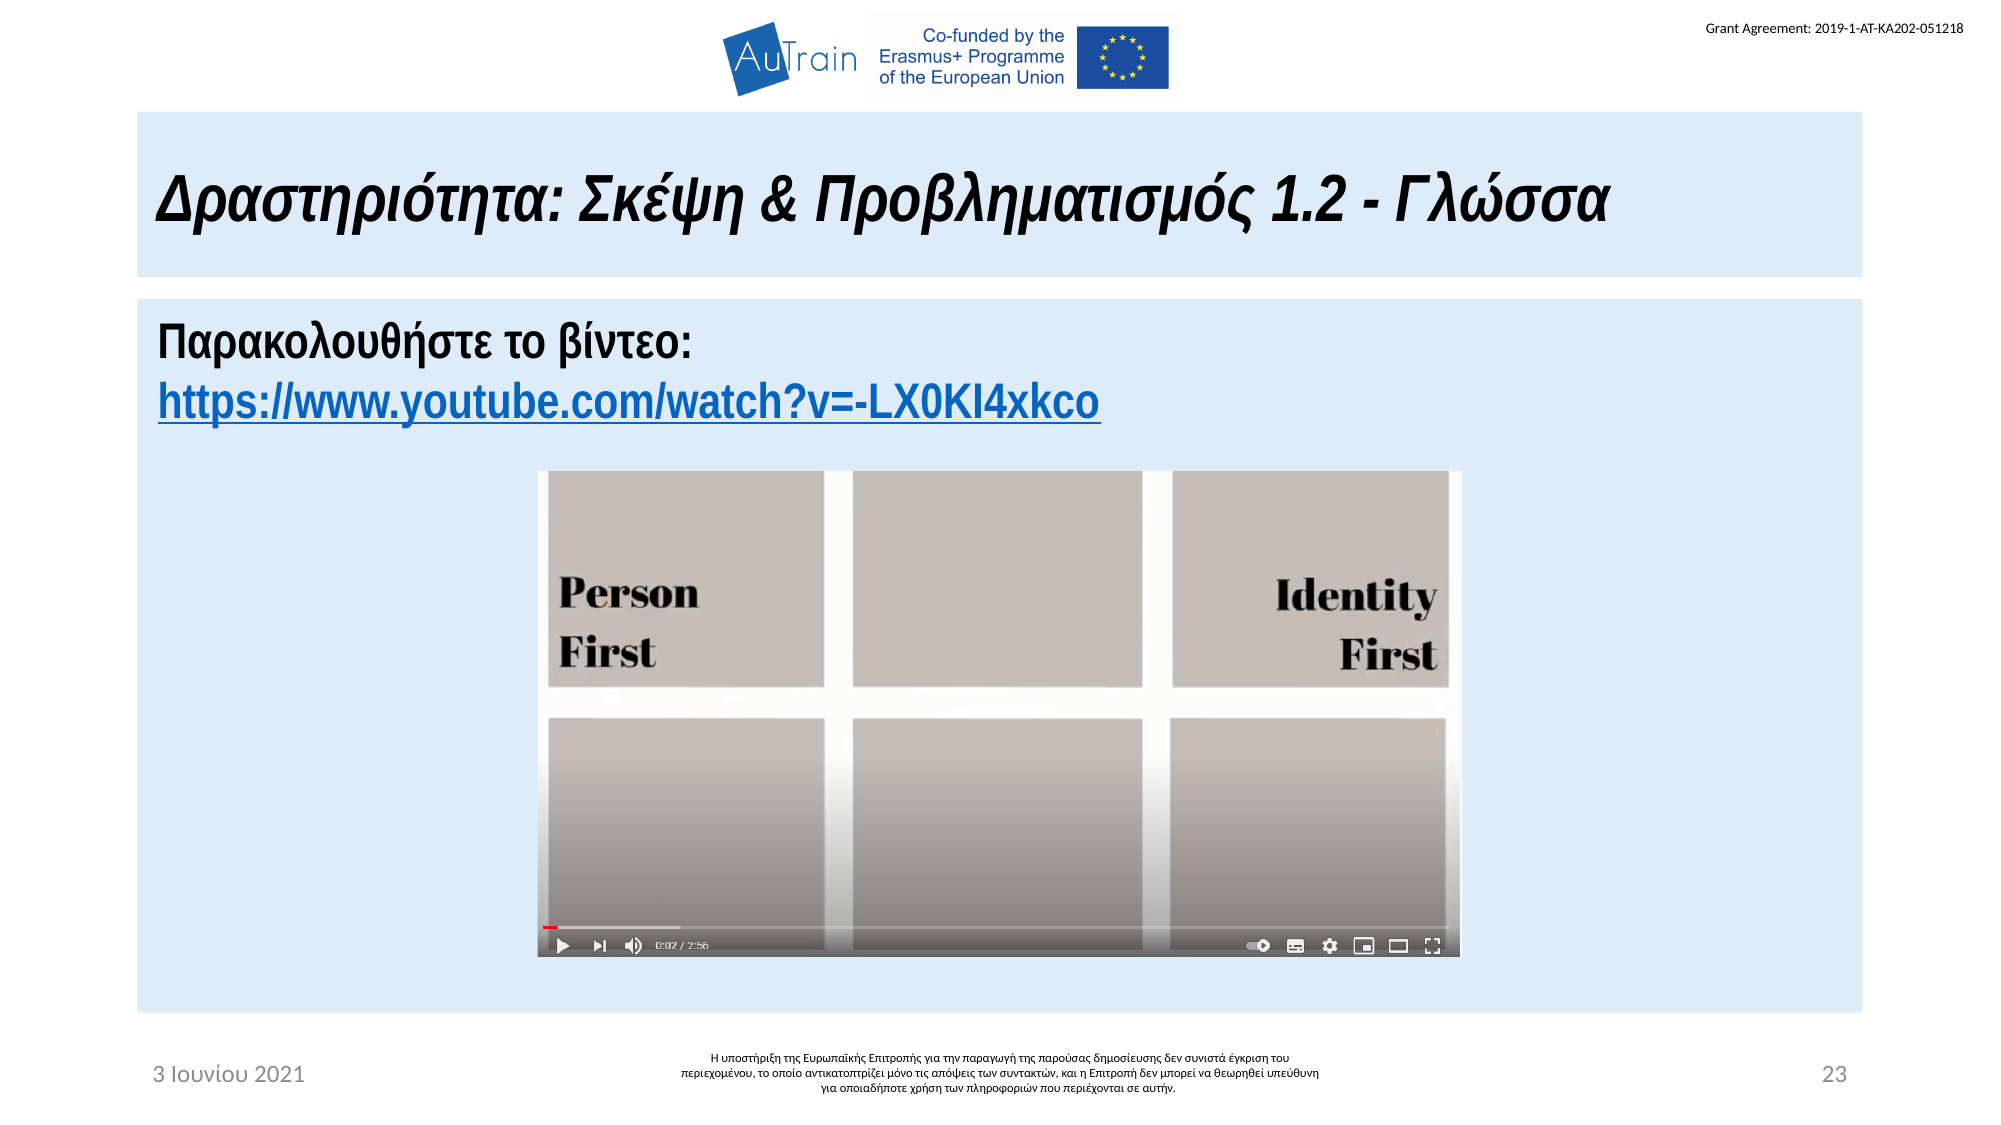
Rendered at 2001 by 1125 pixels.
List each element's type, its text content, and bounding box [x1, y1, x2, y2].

picture [537, 471, 1463, 957]
slide_number 23 [1412, 1042, 1863, 1103]
slide_number 3 Ιουνίου 2021 [137, 1042, 588, 1103]
footer Η υποστήριξη της Ευρωπαϊκής Επιτροπής για την παραγωγή της παρούσας δημοσίευσης δεν συνιστά έγκριση του περιεχομένου, το οποίο αντικατοπτρίζει μόνο τις απόψεις των συντακτών, και η Επιτροπή δεν μπορεί να θεωρηθεί υπεύθυνη για οποιαδήποτε χρήση των πληροφοριών που περιέχονται σε αυτήν. [662, 1042, 1338, 1103]
text_box Παρακολουθήστε το βίντεο: https://www.youtube.com/watch?v=-LX0KI4xkco [137, 298, 1863, 1013]
text_box Δραστηριότητα: Σκέψη & Προβληματισμός 1.2 - Γλώσσα [137, 111, 1863, 278]
picture [715, 11, 1183, 104]
